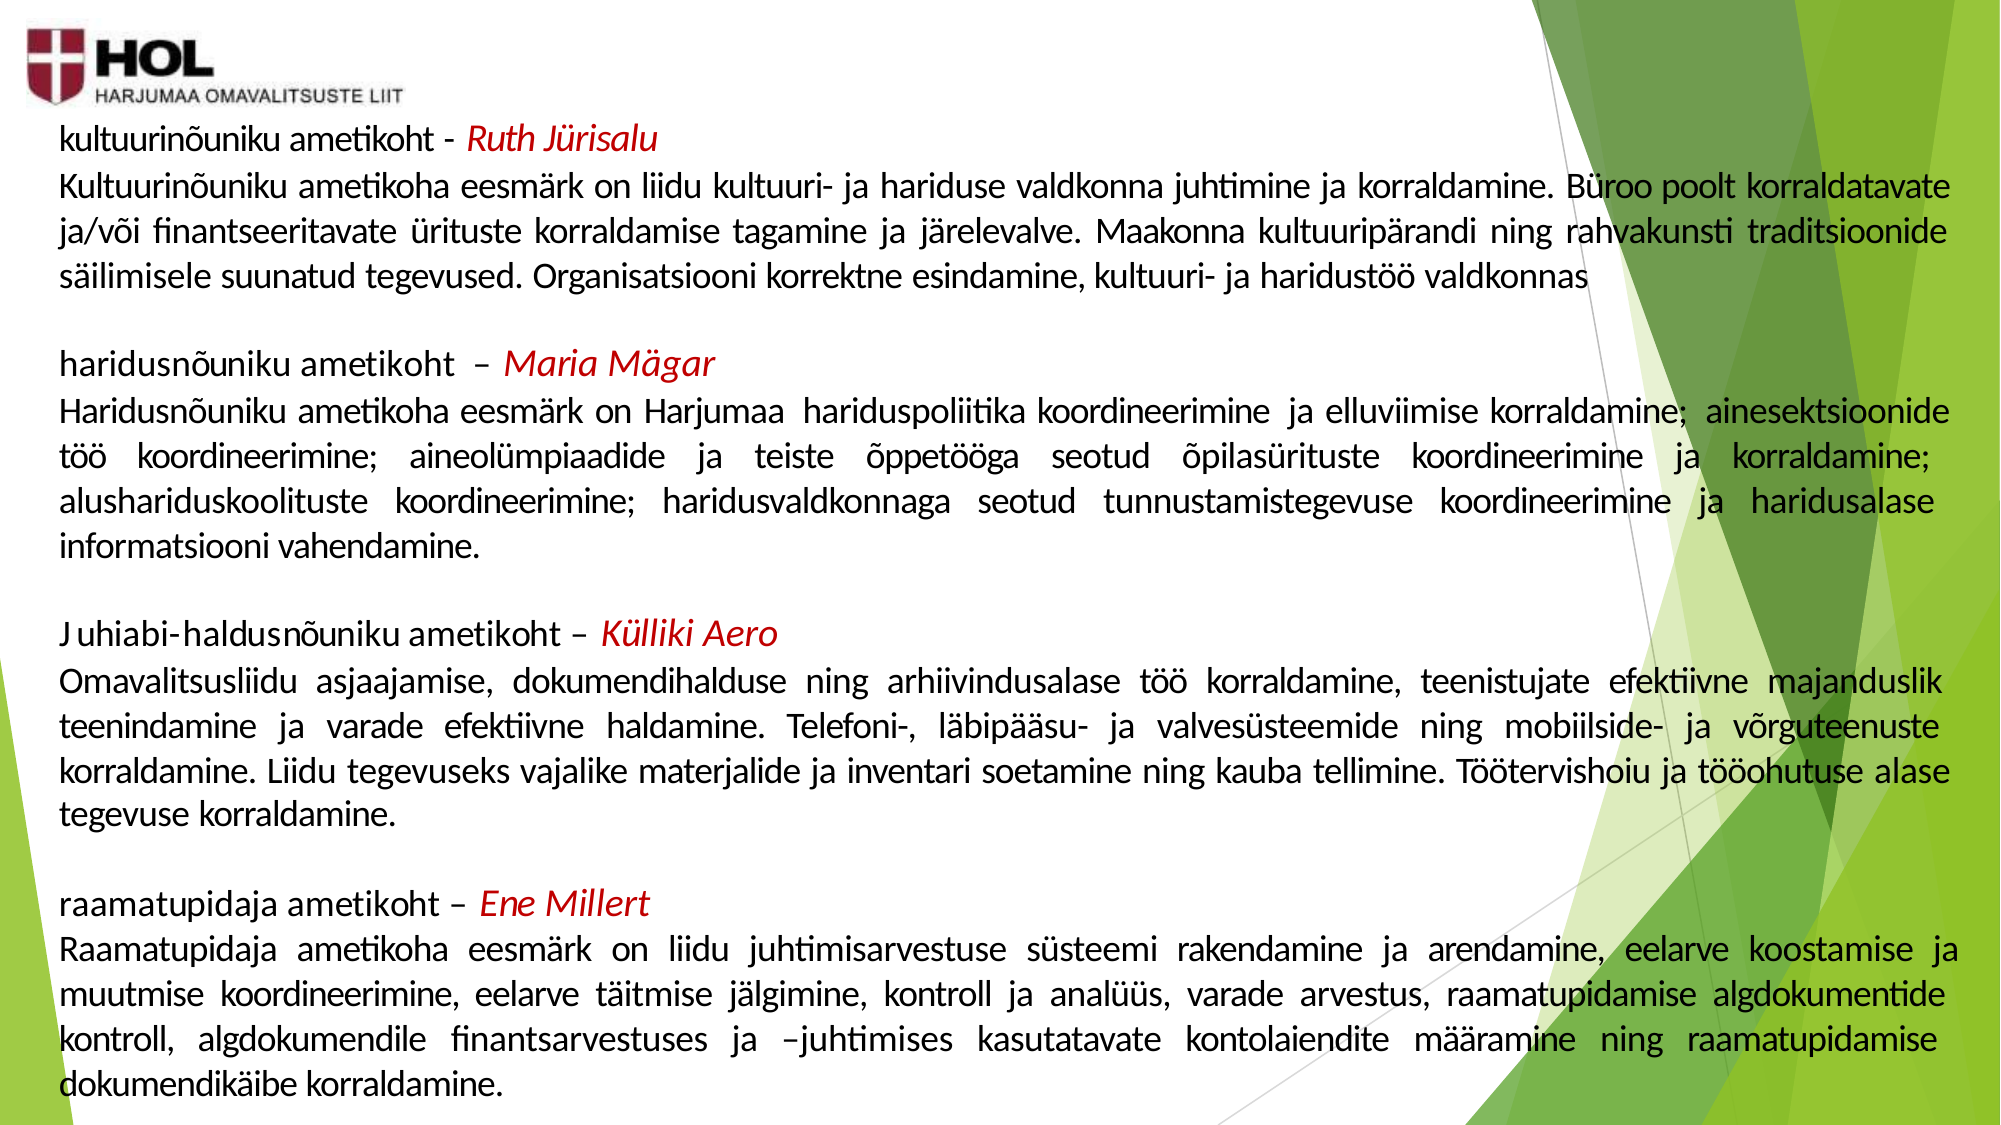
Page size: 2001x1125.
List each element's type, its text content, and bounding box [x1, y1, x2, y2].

text_box haridusnõuniku ametikoht – Maria Mägar Haridusnõuniku ametikoha eesmärk on Harjumaa hariduspoliitika koordineerimine ja elluviimise korraldamine; ainesektsioonide töö koordineerimine; aineolümpiaadide ja teiste õppetööga seotud õpilasürituste koordineerimine ja korraldamine; alushariduskoolituste koordineerimine; haridusvaldkonnaga seotud tunnustamistegevuse koordineerimine ja haridusalase informatsiooni vahendamine. Juhiabi-haldusnõuniku ametikoht – Külliki Aero Omavalitsusliidu asjaajamise, dokumendihalduse ning arhiivindusalase töö korraldamine, teenistujate efektiivne majanduslik teenindamine ja varade efektiivne haldamine. Telefoni-, läbipääsu- ja valvesüsteemide ning mobiilside- ja võrguteenuste korraldamine. Liidu tegevuseks vajalike materjalide ja inventari soetamine ning kauba tellimine. Töötervishoiu ja tööohutuse alase tegevuse korraldamine. raamatupidaja ametikoht – Ene Millert Raamatupidaja ametikoha eesmärk on liidu juhtimisarvestuse süsteemi rakendamine ja arendamine, eelarve koostamise ja muutmise koordineerimine, eelarve täitmise jälgimine, kontroll ja analüüs, varade arvestus, raamatupidamise algdokumentide kontroll, algdokumendile finantsarvestuses ja –juhtimises kasutatavate kontolaiendite määramine ning raamatupidamise dokumendikäibe korraldamine. [56, 335, 1962, 1105]
picture [25, 18, 406, 109]
title kultuurinõuniku ametikoht - Ruth Jürisalu Kultuurinõuniku ametikoha eesmärk on liidu kultuuri- ja hariduse valdkonna juhtimine ja korraldamine. Büroo poolt korraldatavate ja/või finantseeritavate ürituste korraldamise tagamine ja järelevalve. Maakonna kultuuripärandi ning rahvakunsti traditsioonide säilimisele suunatud tegevused. Organisatsiooni korrektne esindamine, kultuuri- ja haridustöö valdkonnas [56, 109, 1962, 300]
